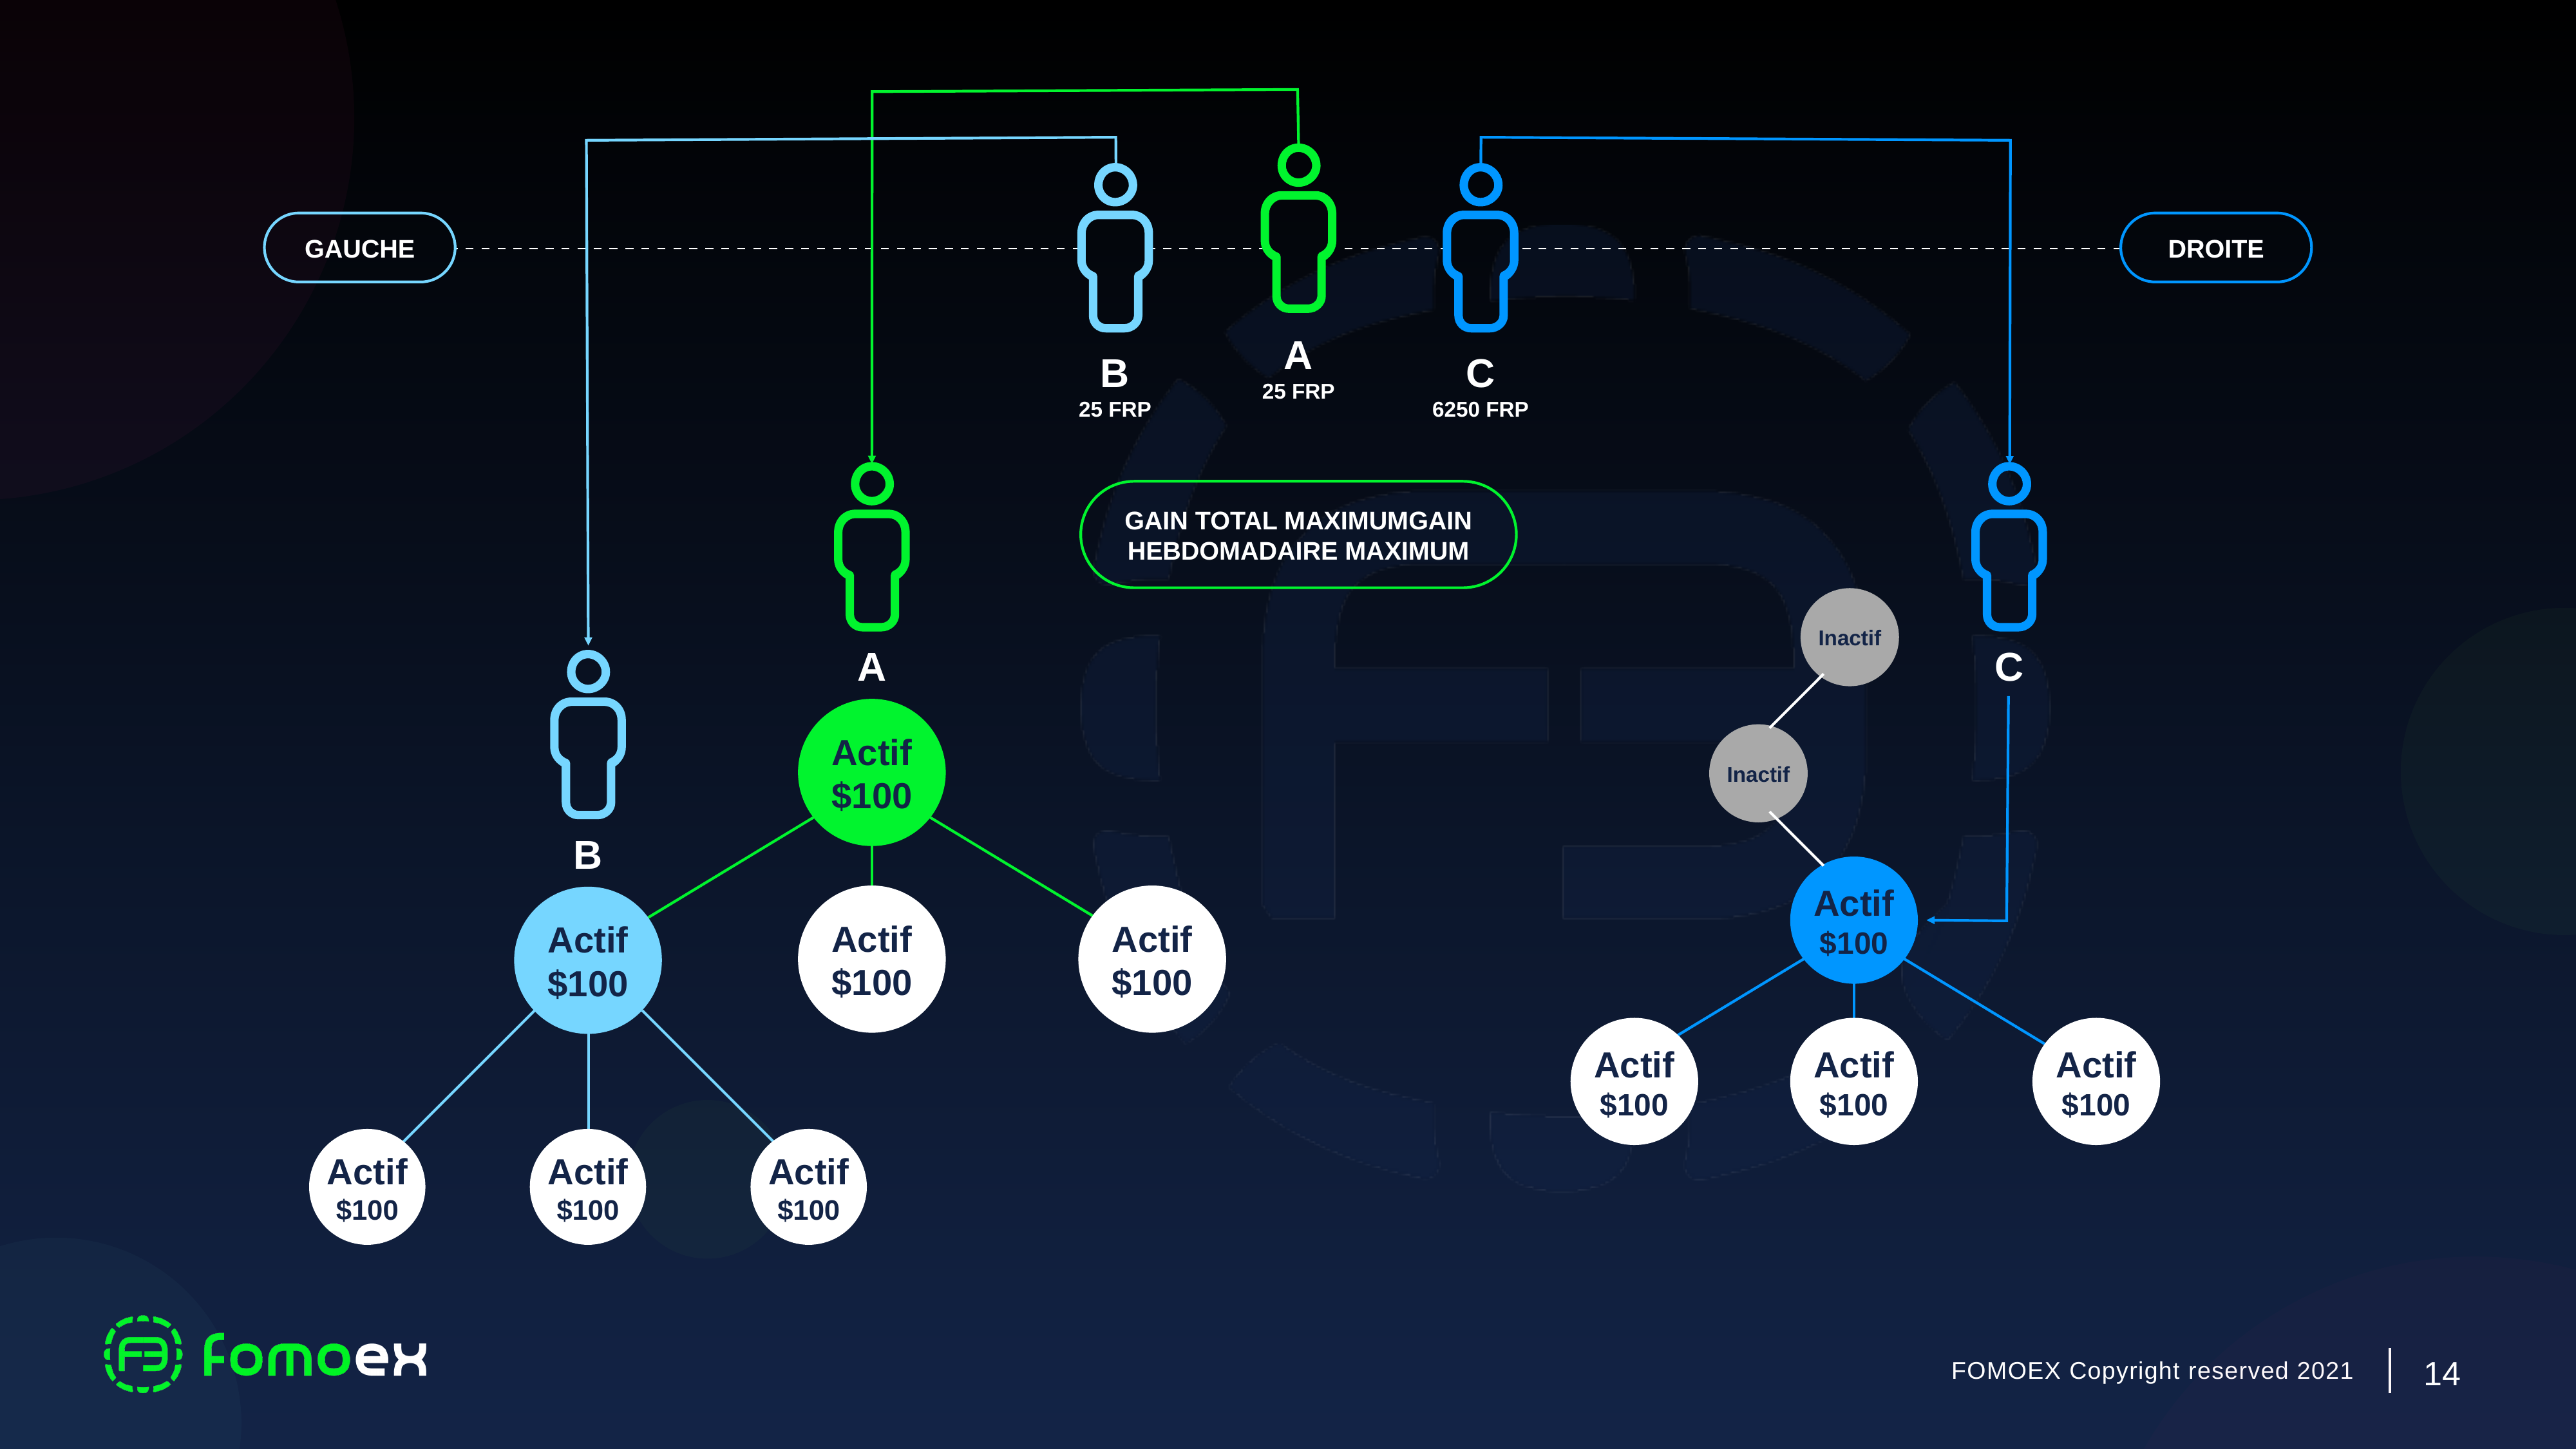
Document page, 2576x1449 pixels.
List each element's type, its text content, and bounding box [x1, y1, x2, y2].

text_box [264, 89, 2312, 1245]
slide_number 14 [2417, 1346, 2467, 1398]
picture [104, 1315, 426, 1393]
